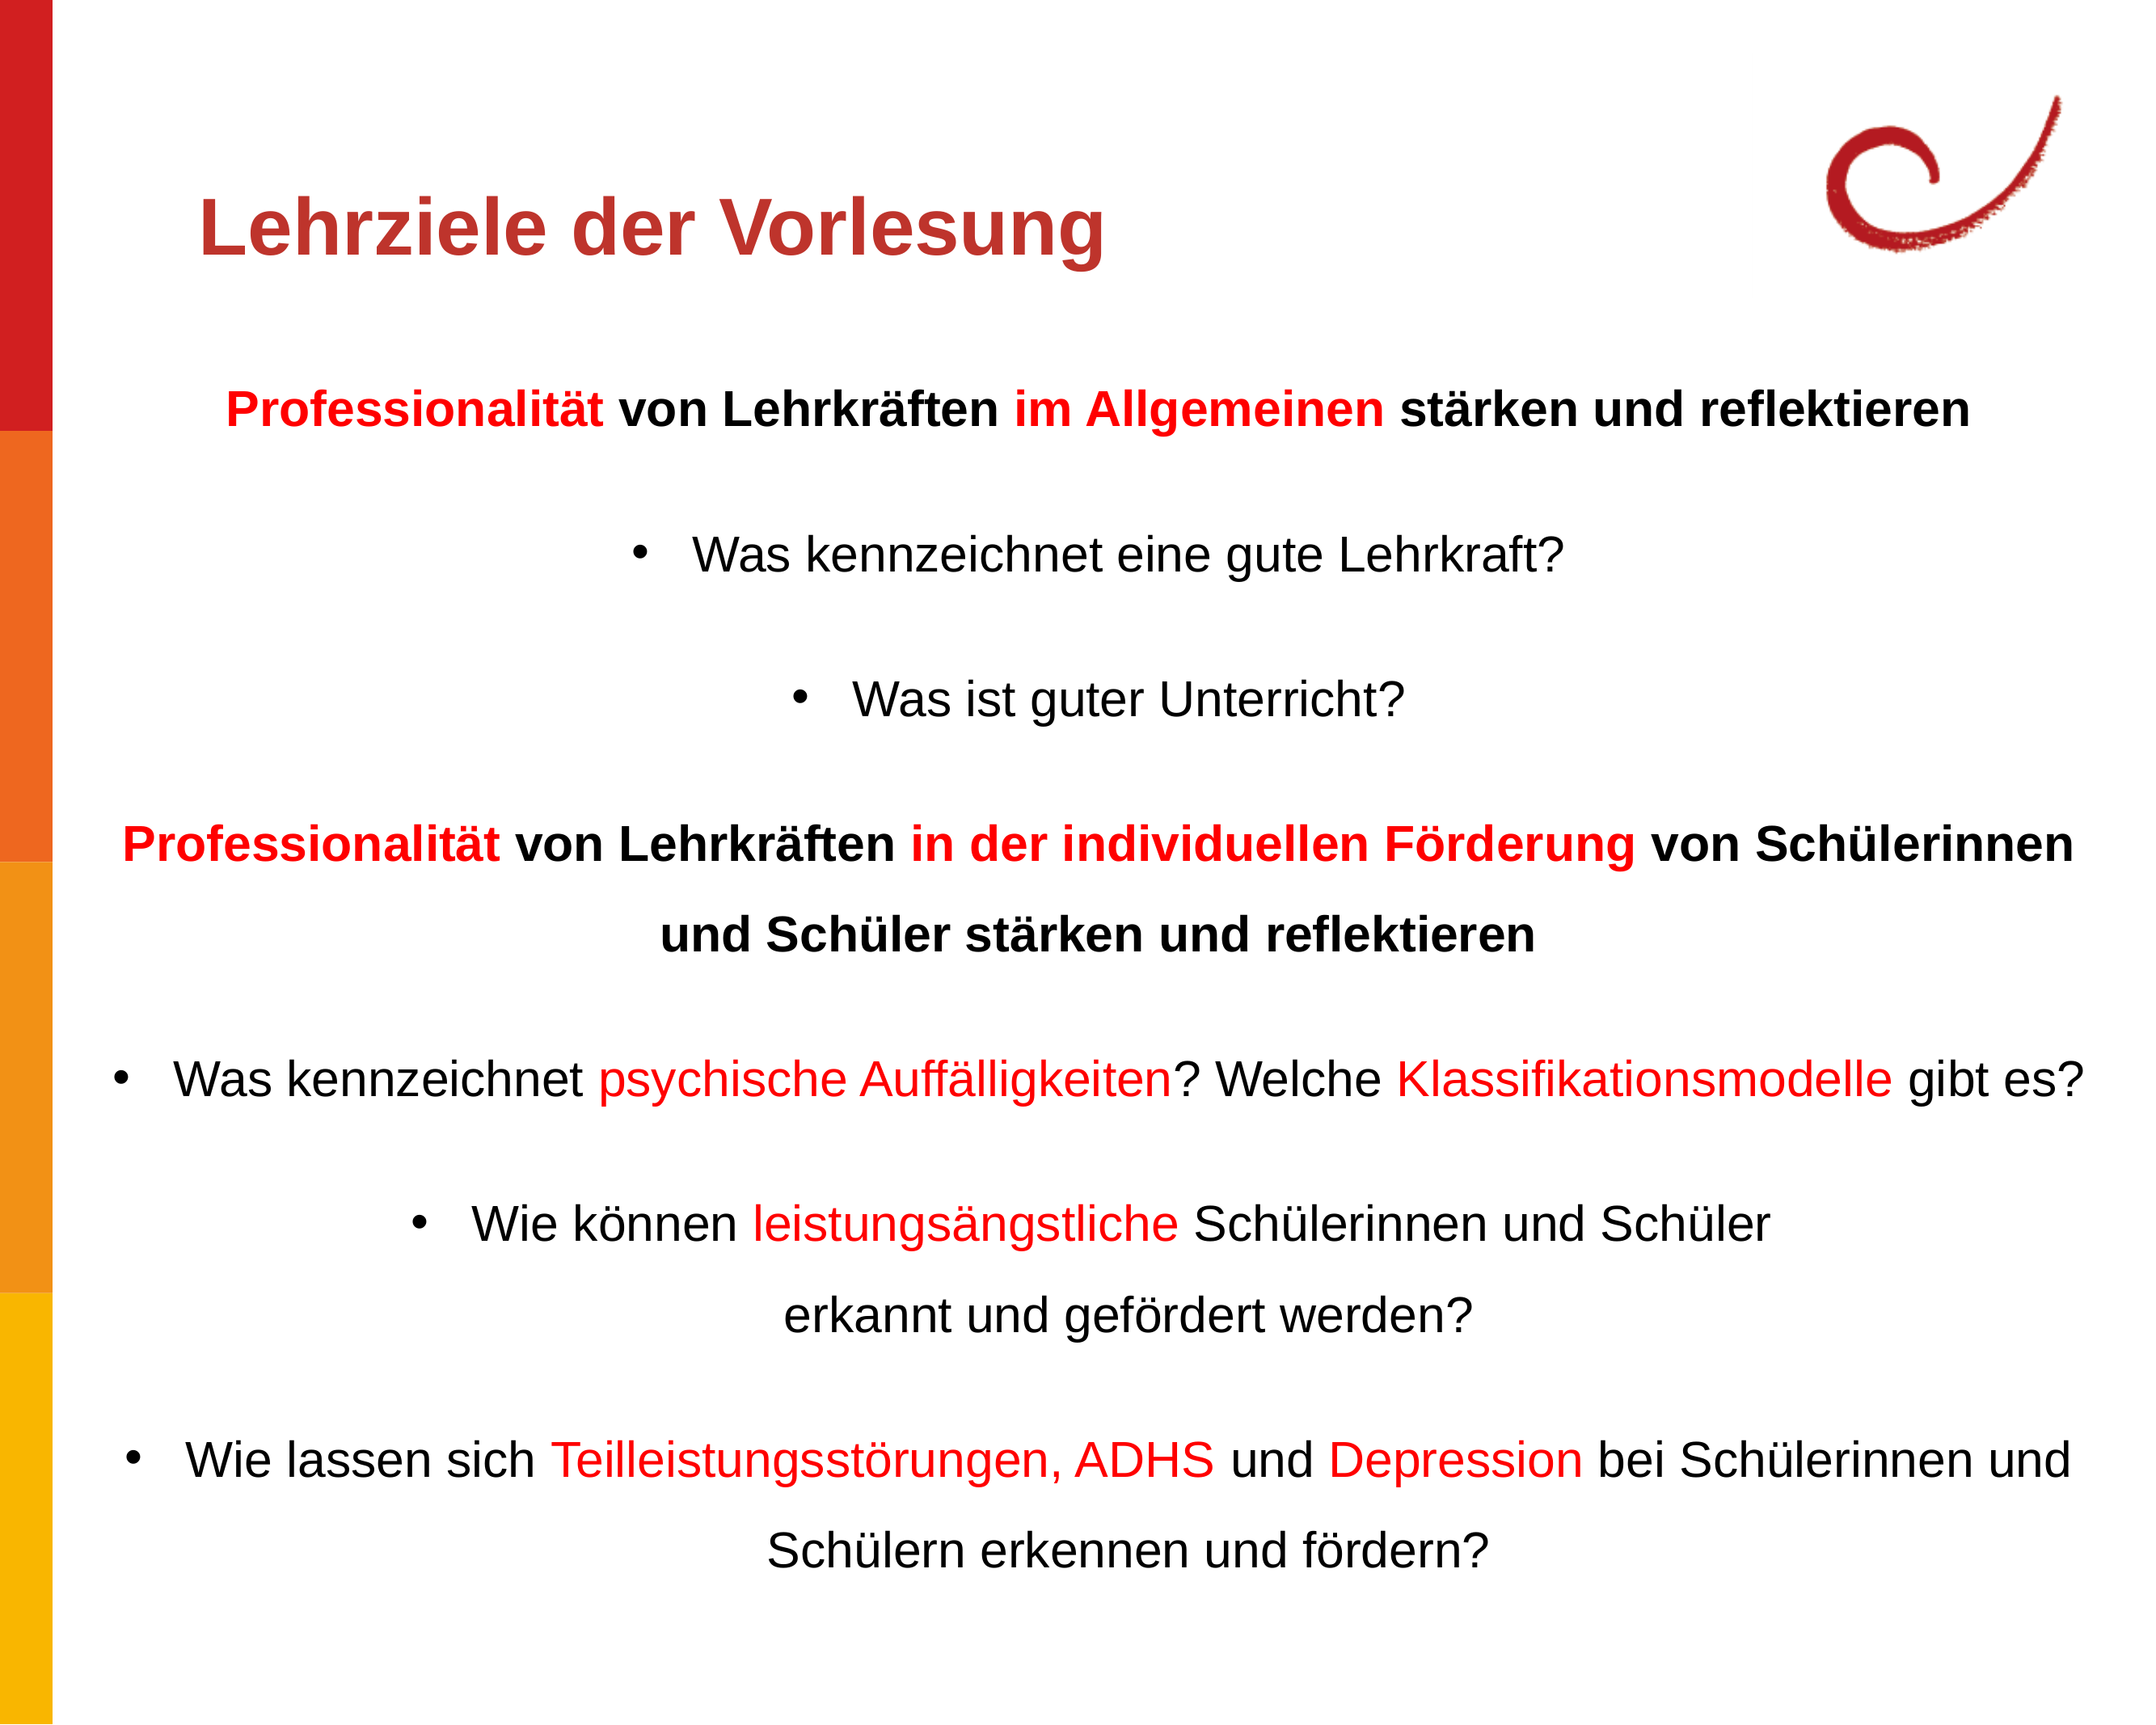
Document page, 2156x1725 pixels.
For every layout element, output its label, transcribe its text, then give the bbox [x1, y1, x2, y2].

list Professionalität von Lehrkräften im Allgemeinen stärken und reflektieren Was kennzeichnet eine gute Lehrkraft? Was ist guter Unterricht? Professionalität von Lehrkräften in der individuellen Förderung von Schülerinnen und Schüler stärken und reflektieren Was kennzeichnet psychische Auffälligkeiten? Welche Klassifikationsmodelle gibt es? Wie können leistungsängstliche Schülerinnen und Schüler erkannt und gefördert werden? Wie lassen sich Teilleistungsstörungen, ADHS und Depression bei Schülerinnen und Schülern erkennen und fördern? [72, 339, 2126, 1698]
list Lehrziele der Vorlesung [191, 104, 2064, 339]
picture [1751, 53, 2139, 298]
